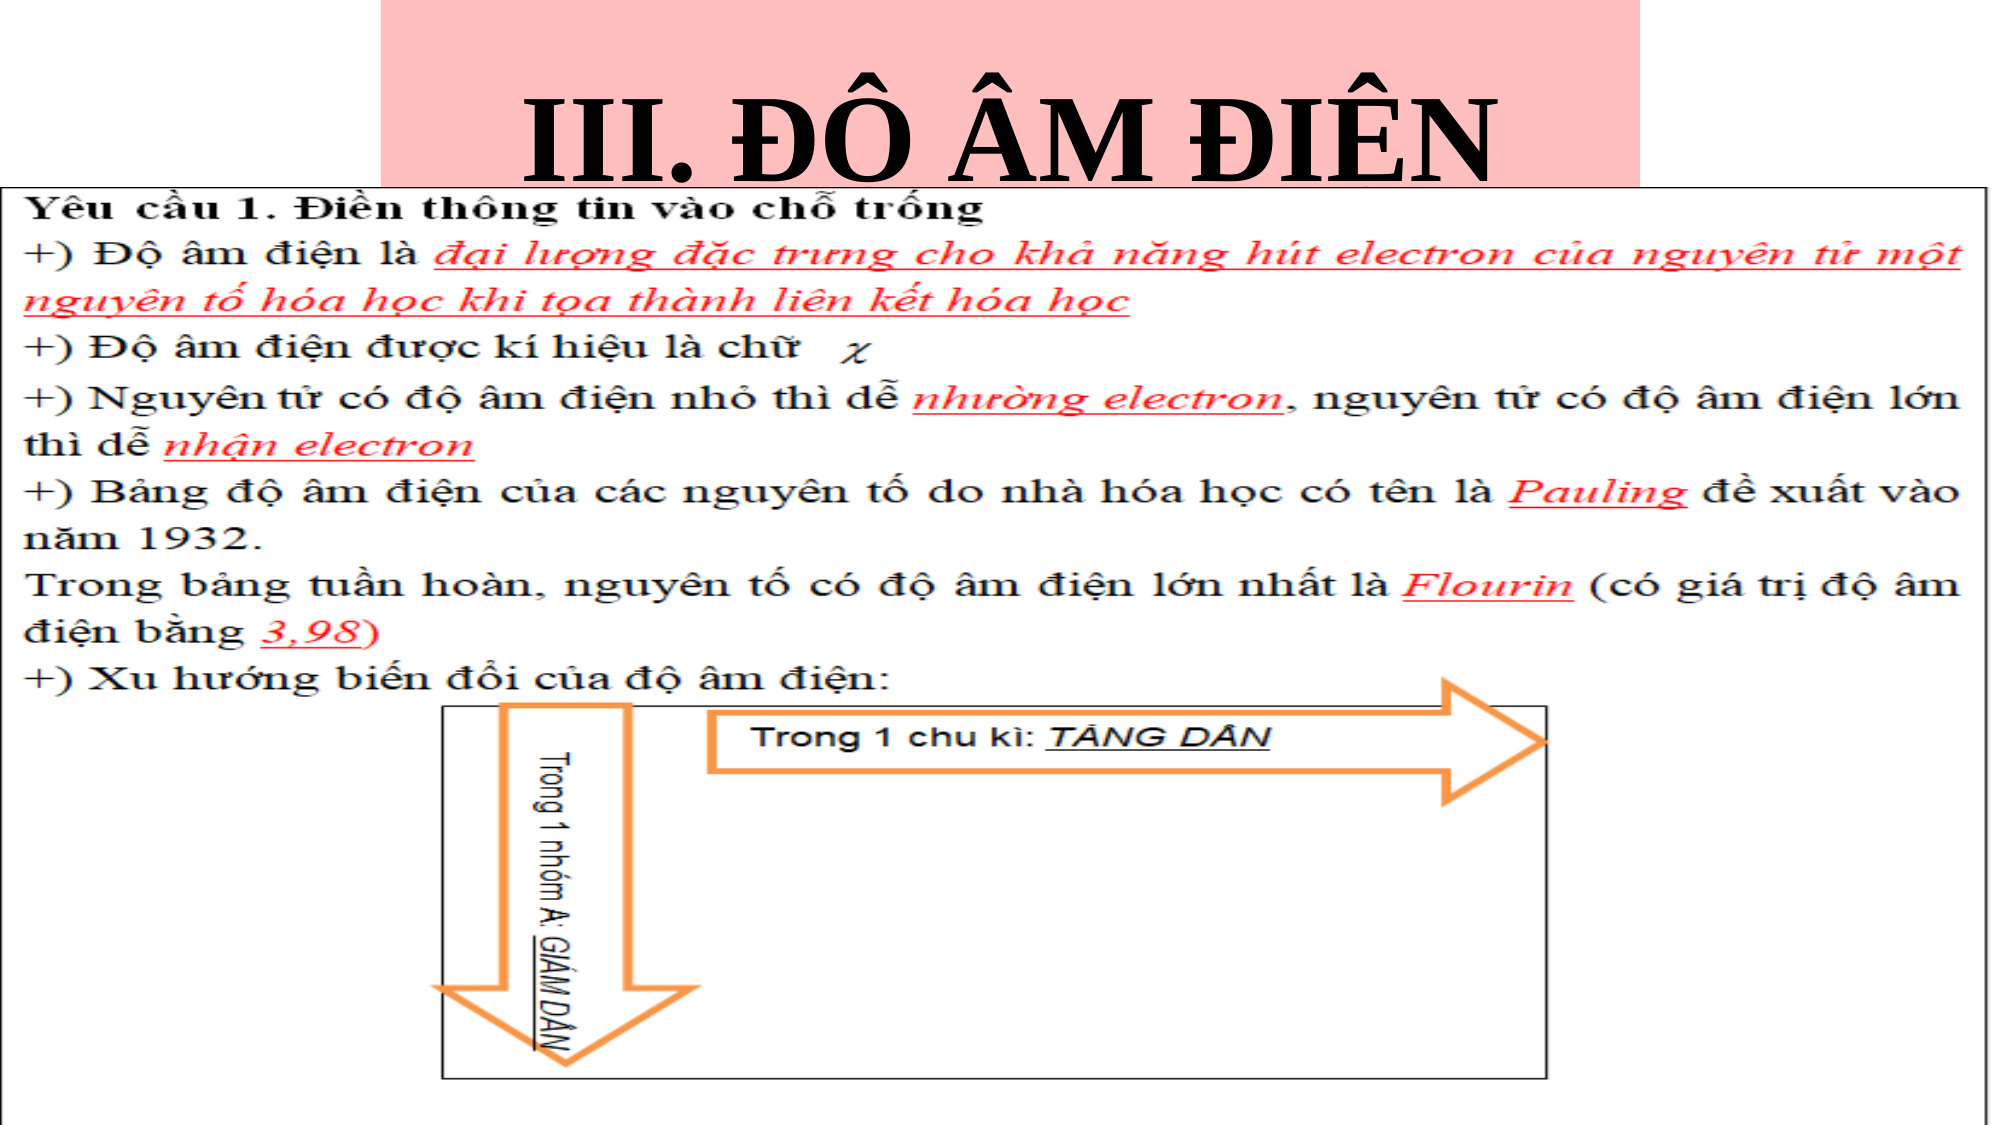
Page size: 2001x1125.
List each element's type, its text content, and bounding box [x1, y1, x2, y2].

text_box III. ĐỘ ÂM ĐIỆN [380, 0, 1641, 187]
picture [0, 187, 2000, 1125]
